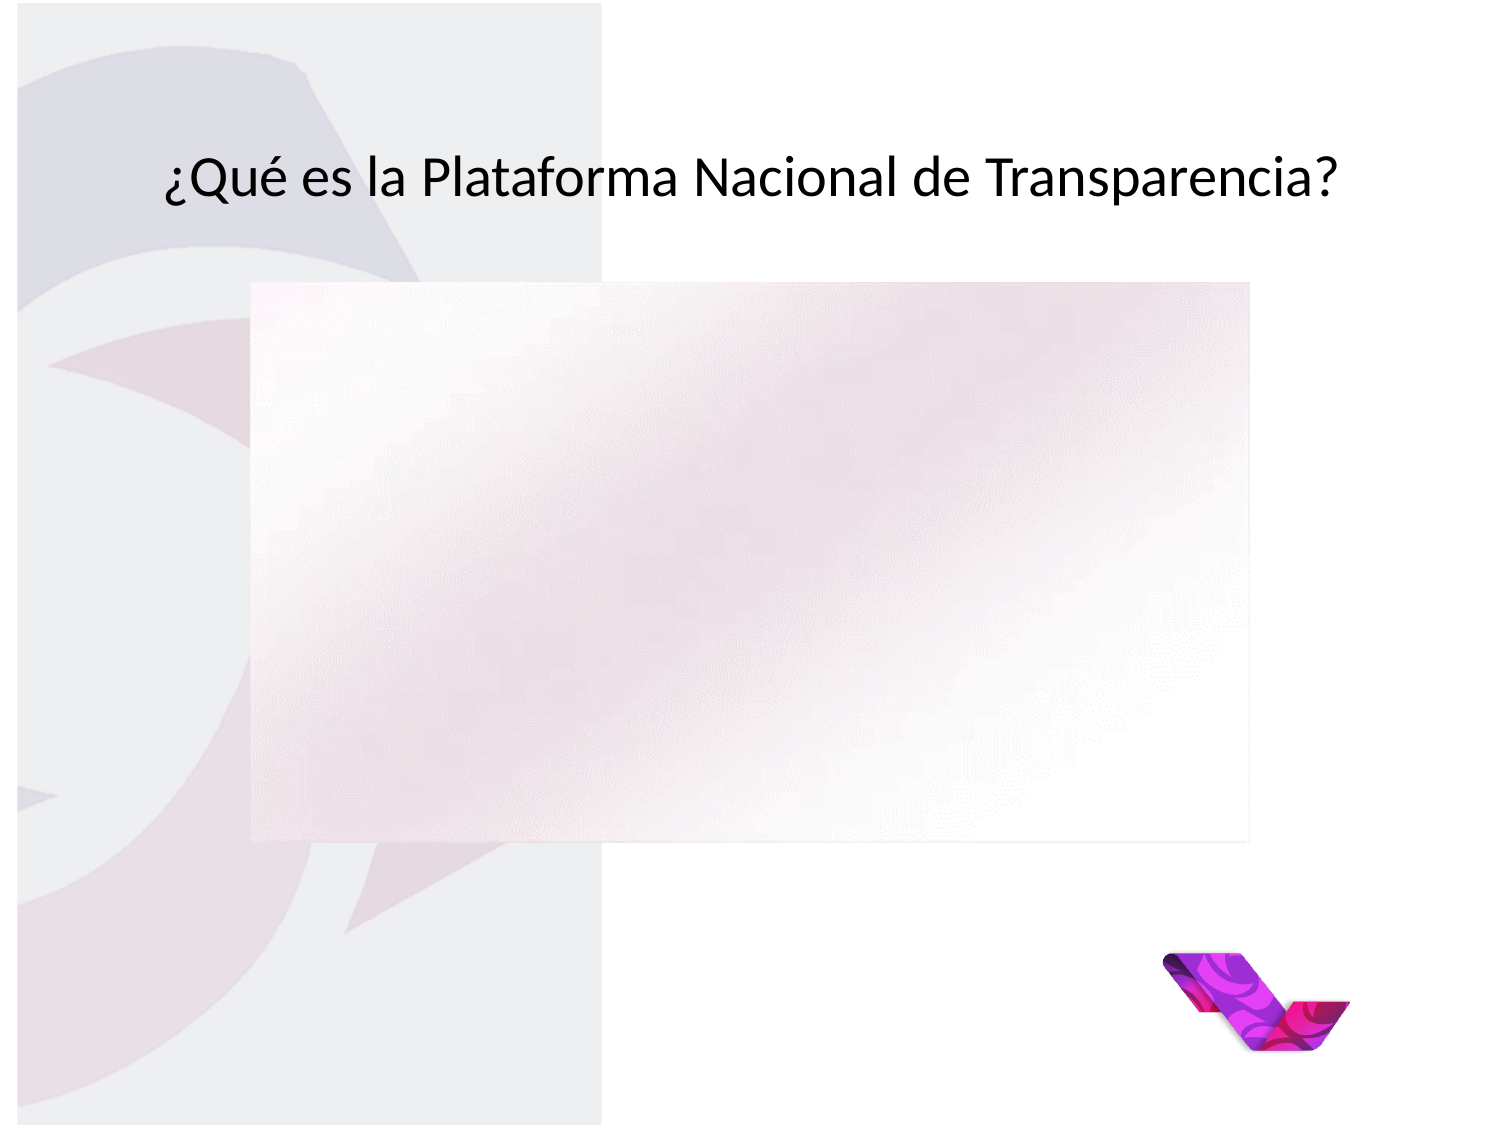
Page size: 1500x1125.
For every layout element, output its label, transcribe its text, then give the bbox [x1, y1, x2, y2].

picture [17, 3, 602, 1125]
picture [1126, 928, 1374, 1108]
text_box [249, 281, 1250, 844]
text_box ¿Qué es la Plataforma Nacional de Transparencia? [602, 130, 1431, 340]
